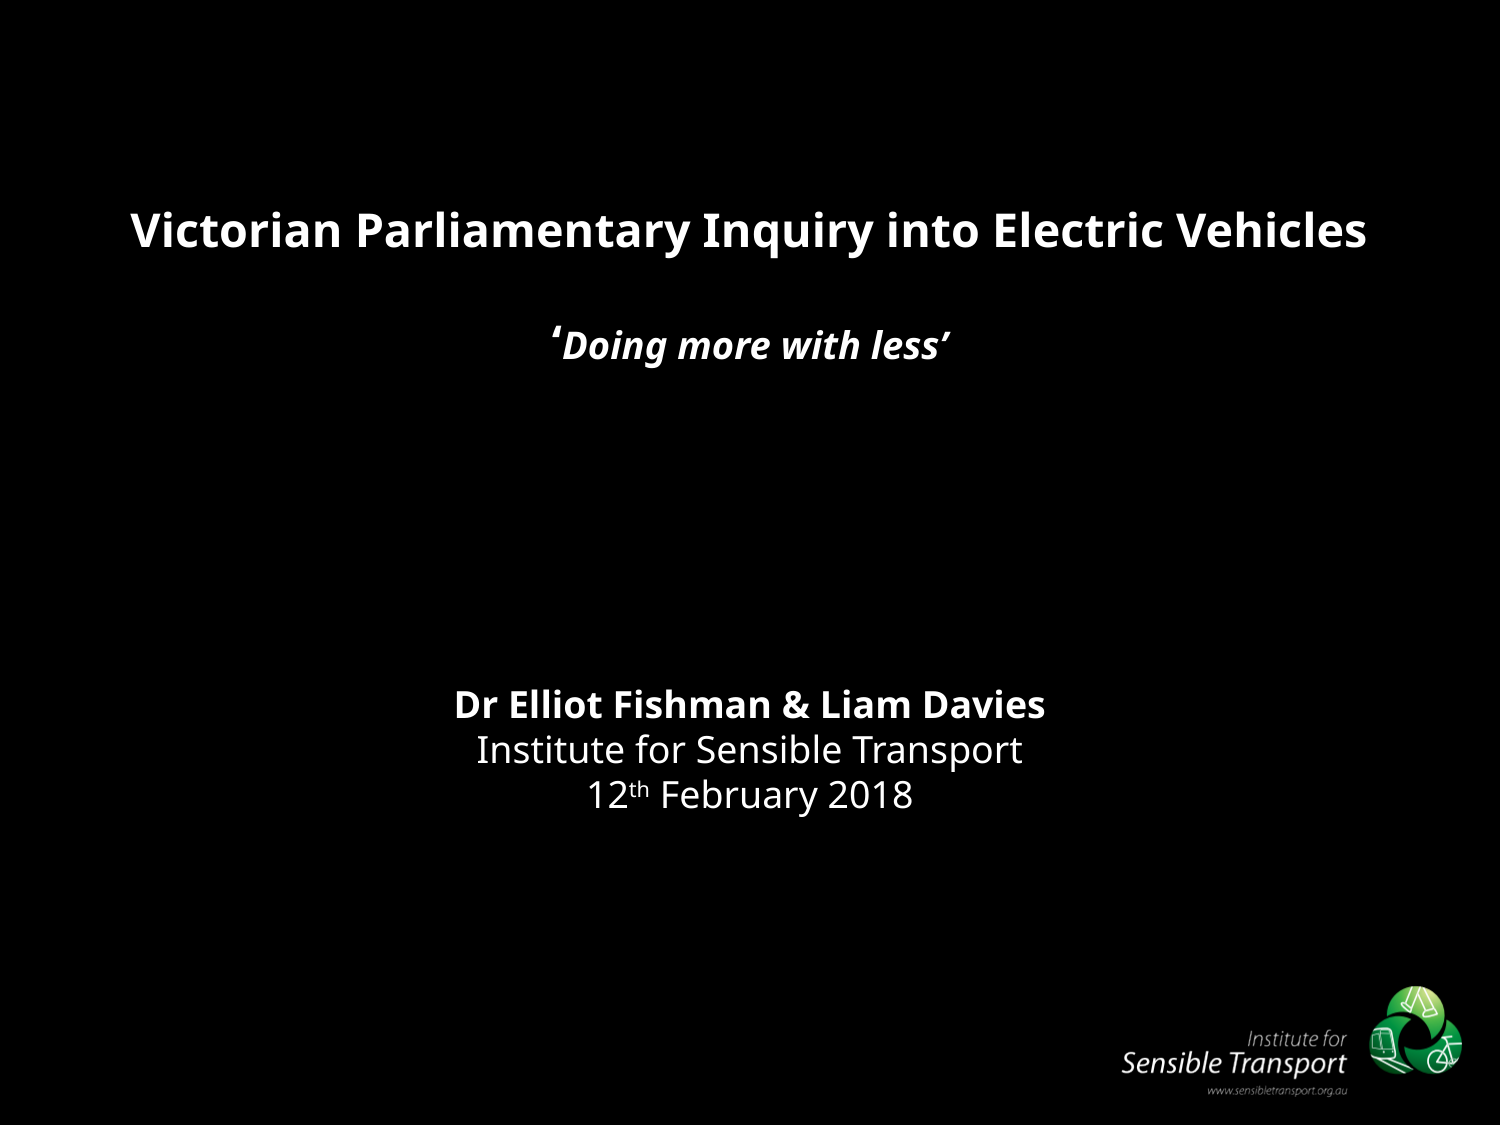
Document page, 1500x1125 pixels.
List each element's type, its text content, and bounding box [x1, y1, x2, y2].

picture [891, 477, 1500, 1125]
text_box Dr Elliot Fishman & Liam Davies Institute for Sensible Transport 12th February 2018 [259, 673, 886, 869]
title Victorian Parliamentary Inquiry into Electric Vehicles ‘Doing more with less’ [112, 164, 1388, 406]
